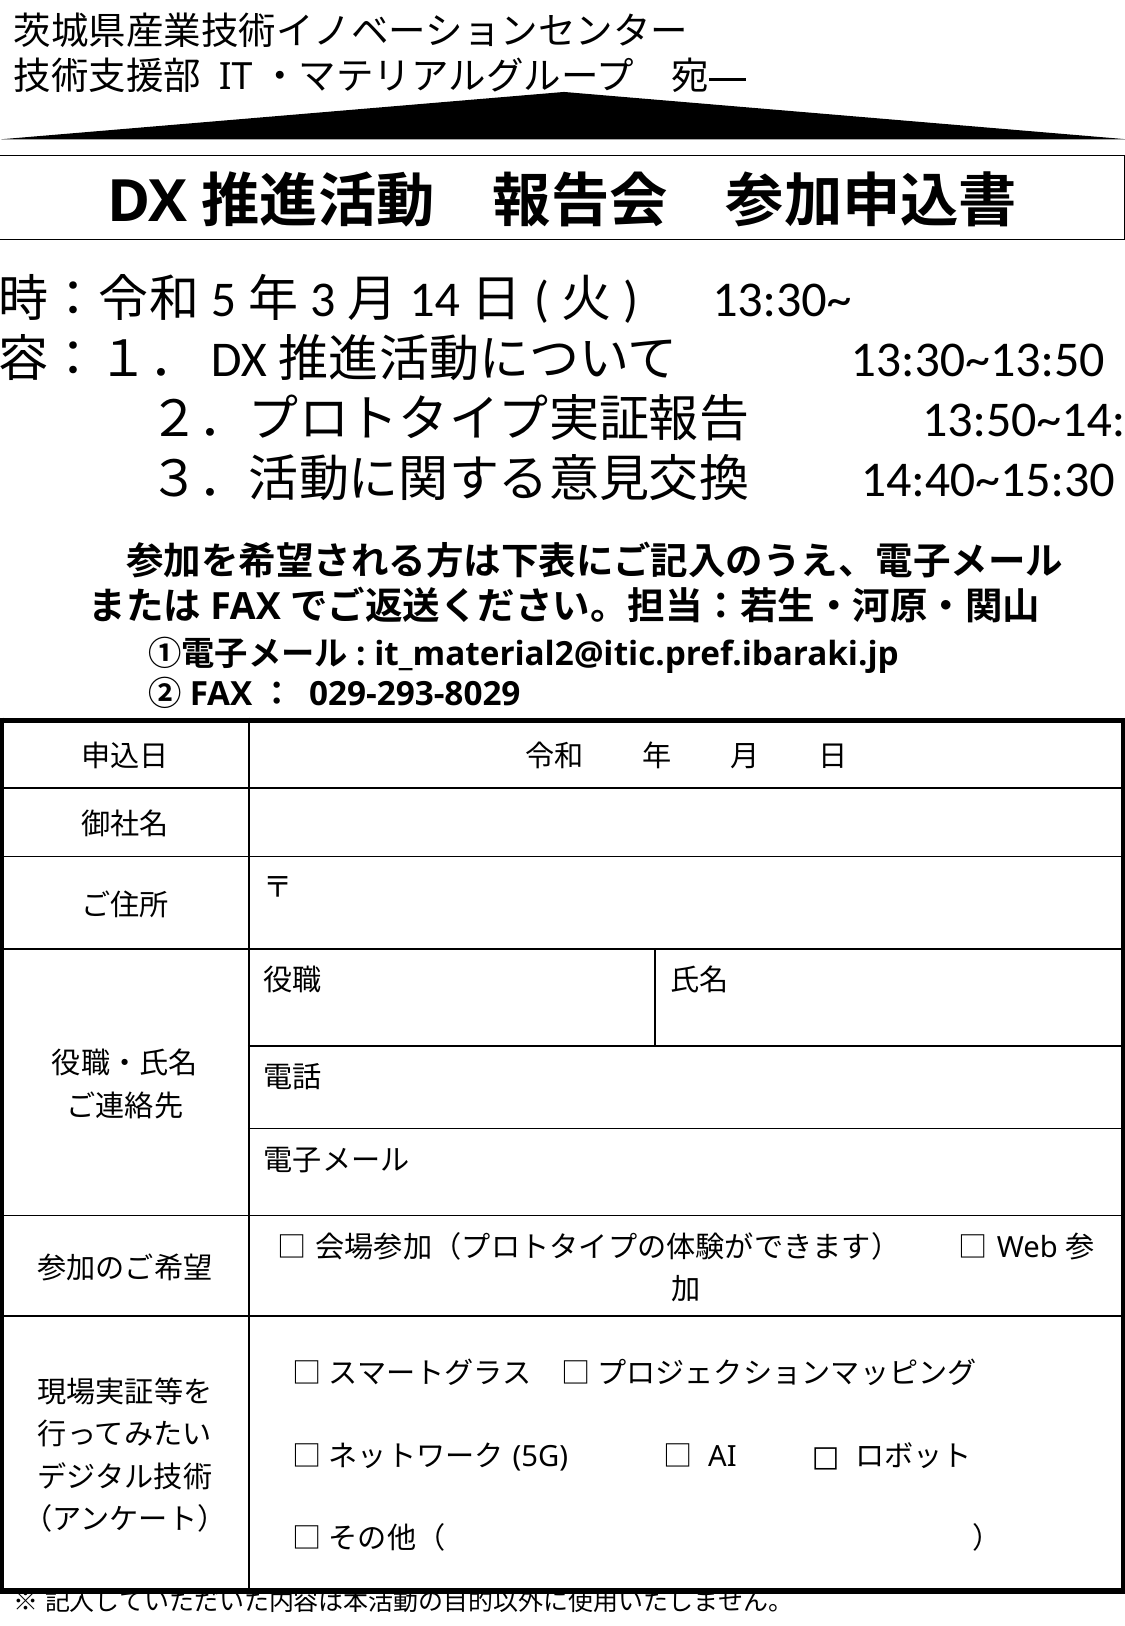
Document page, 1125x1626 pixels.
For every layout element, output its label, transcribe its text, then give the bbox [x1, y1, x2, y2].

table_cell 電子メール [250, 1129, 1121, 1215]
table_cell [250, 789, 1121, 856]
table_cell 電話 [250, 1047, 1121, 1128]
table_cell 現場実証等を行ってみたい デジタル技術 （アンケート） [4, 1317, 248, 1578]
table_cell 〒 [250, 857, 1121, 948]
text_box 日時：令和5年3月14日(火) 13:30~ 内容：１．DX推進活動について 13:30~13:50 ２．プロトタイプ実証報告 13:50~14:40 ３．活動に関する意見交換 14:40~15:30 [0, 259, 1125, 514]
table_header 申込日 [4, 723, 248, 787]
text_box 参加を希望される方は下表にご記入のうえ、電子メール またはFAXでご返送ください。担当：若生・河原・関山 [0, 529, 1125, 624]
table_cell 参加のご希望 [4, 1216, 248, 1315]
table_header 令和 年 月 日 [250, 723, 1121, 787]
table_cell 御社名 [4, 789, 248, 856]
text_box ①電子メール: it_material2@itic.pref.ibaraki.jp ②FAX： 029-293-8029 [0, 624, 1125, 719]
text_box [0, 105, 1125, 142]
table_cell □ スマートグラス □ プロジェクションマッピング □ ネットワーク(5G) □ AI □ ロボット □ その他（ ） [250, 1317, 1121, 1578]
table_cell □会場参加（プロトタイプの体験ができます） □Web参加 [250, 1216, 1121, 1315]
text_box ※記入していただいた内容は本活動の目的以外に使用いたしません。 [0, 1578, 1125, 1623]
table_cell 氏名 [656, 950, 1121, 1045]
table_cell ご住所 [4, 857, 248, 948]
text_box DX推進活動 報告会 参加申込書 [0, 155, 1125, 240]
text_box 茨城県産業技術イノベーションセンター 技術支援部 IT・マテリアルグループ 宛 [0, 0, 849, 105]
table_cell 役職 [250, 950, 654, 1045]
table_cell 役職・氏名 ご連絡先 [4, 950, 248, 1215]
